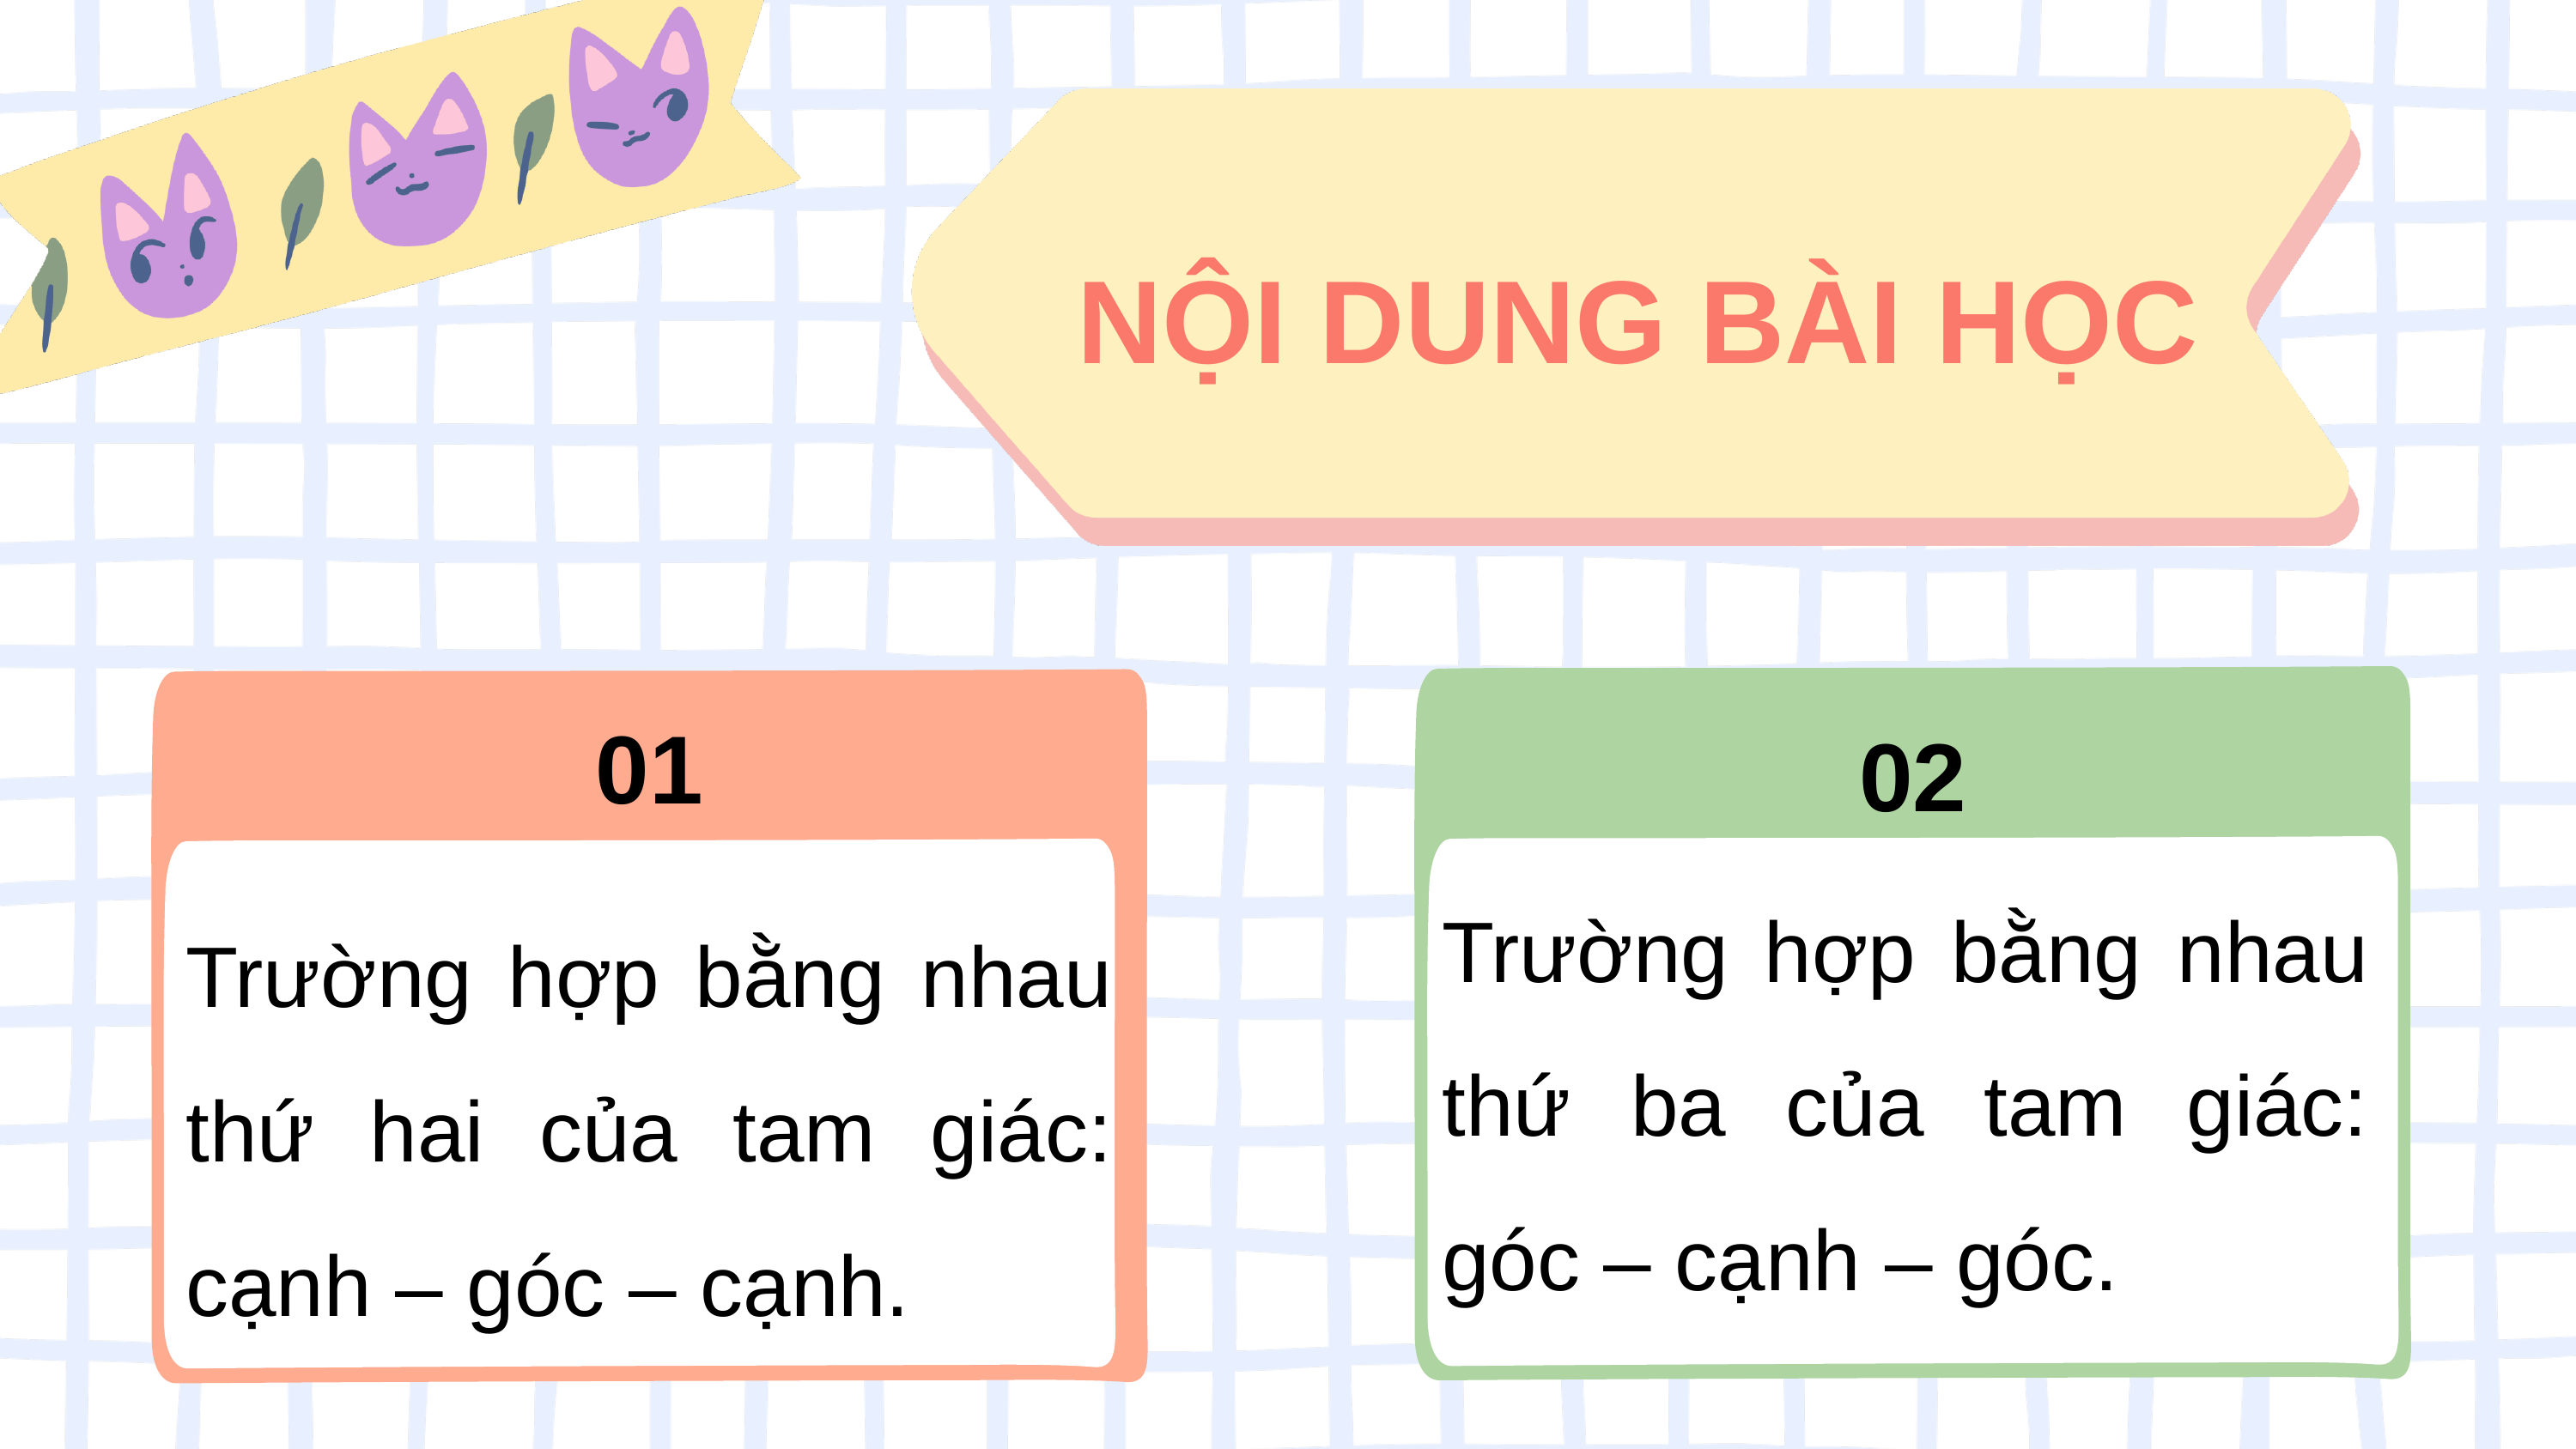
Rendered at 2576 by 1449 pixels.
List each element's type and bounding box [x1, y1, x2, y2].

text_box [1414, 665, 2412, 1381]
text_box [150, 669, 1148, 1384]
picture [0, 0, 2576, 1449]
